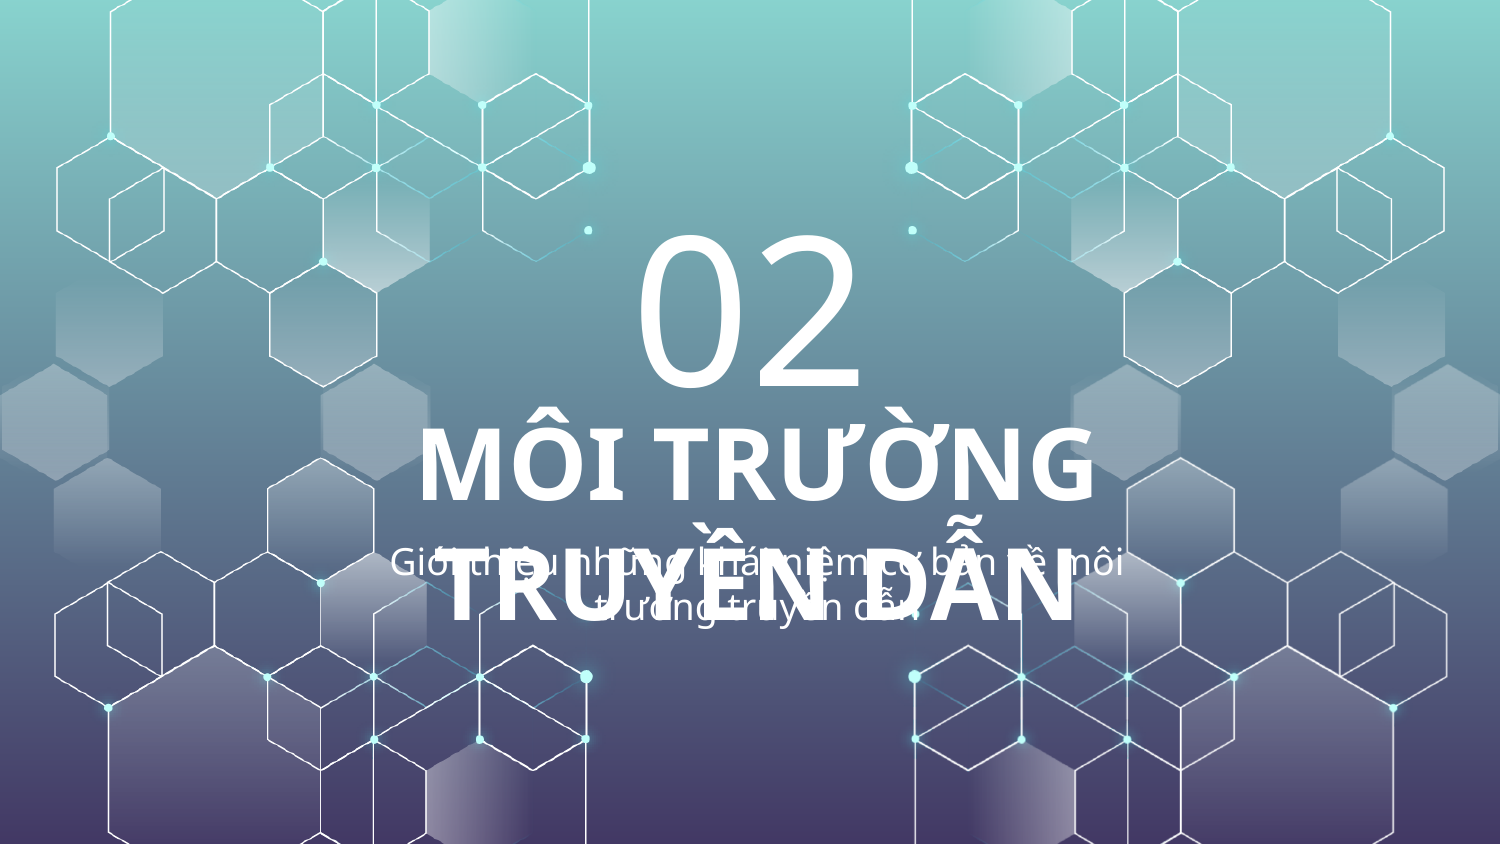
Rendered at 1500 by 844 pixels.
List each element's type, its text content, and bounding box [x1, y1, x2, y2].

picture [0, 0, 627, 844]
subtitle Giới thiệu những khái niệm cơ bản về môi trường truyền dẫn [349, 523, 1166, 608]
picture [873, 0, 1500, 844]
title 02 [397, 212, 1103, 393]
title MÔI TRƯỜNG TRUYỀN DẪN [331, 385, 1184, 495]
